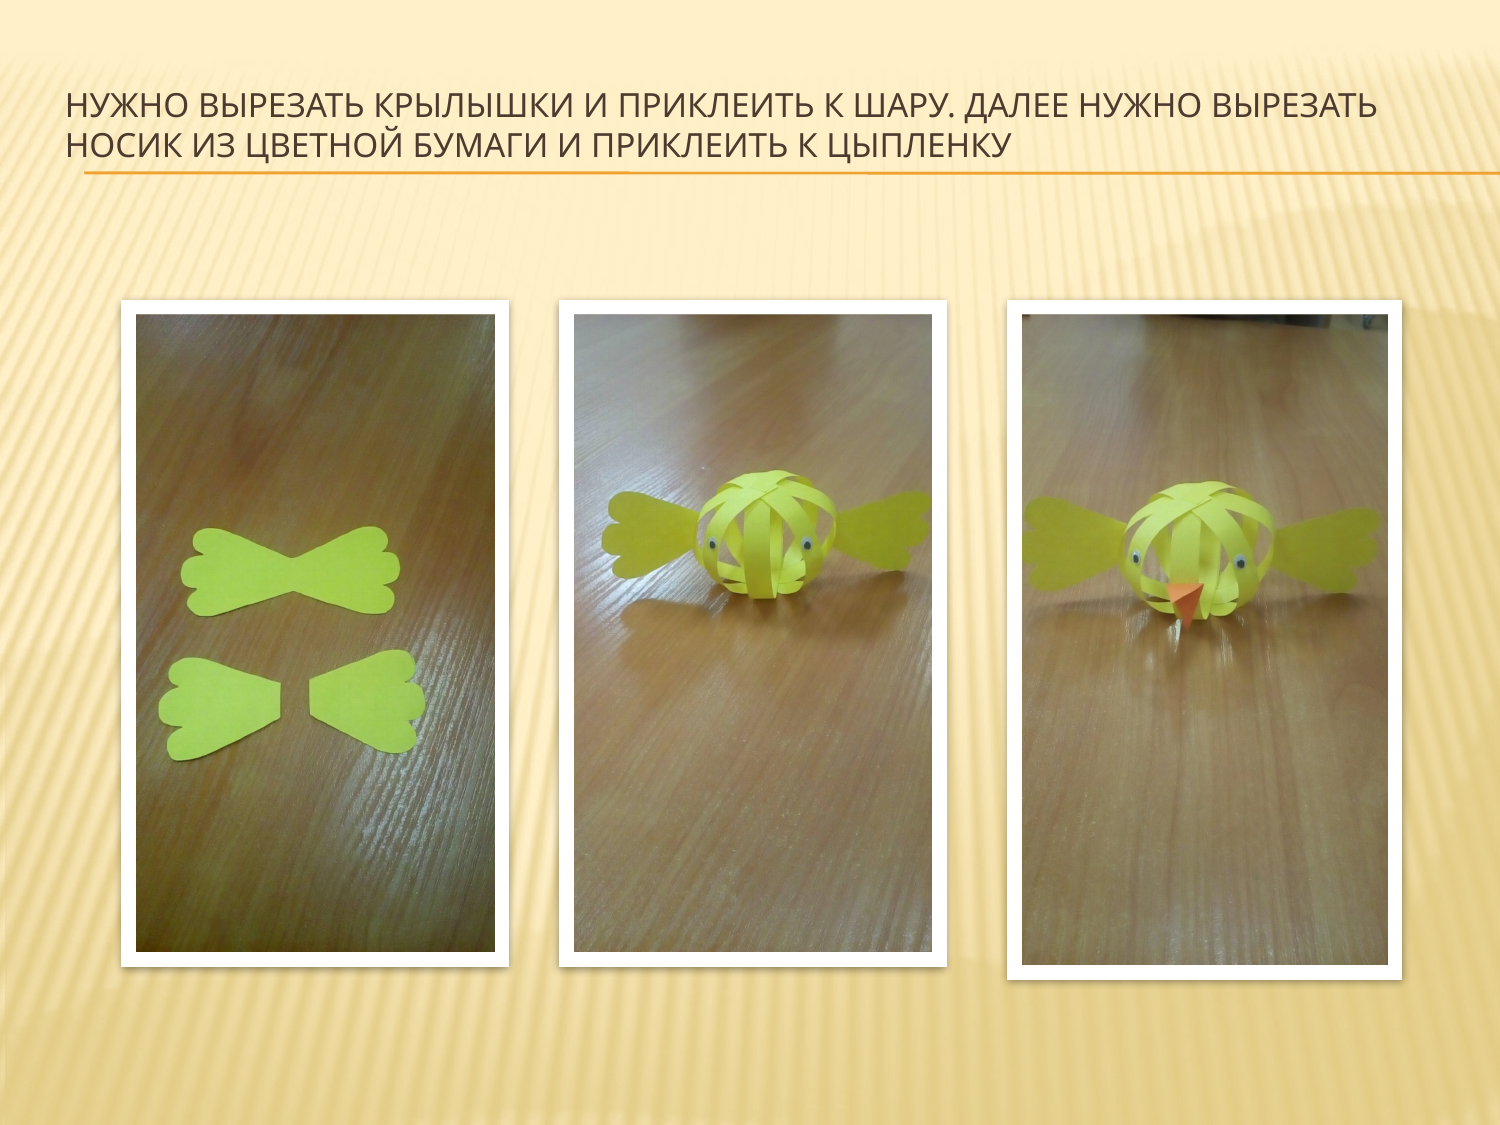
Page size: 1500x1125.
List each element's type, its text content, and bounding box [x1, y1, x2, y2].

picture [1022, 832, 1388, 965]
picture [0, 315, 1500, 824]
picture [136, 823, 495, 952]
title Нужно вырезать крылышки и приклеить к шару. Далее нужно вырезать носик из цветной бумаги и приклеить к цыпленку [50, 75, 1475, 173]
picture [574, 823, 932, 952]
